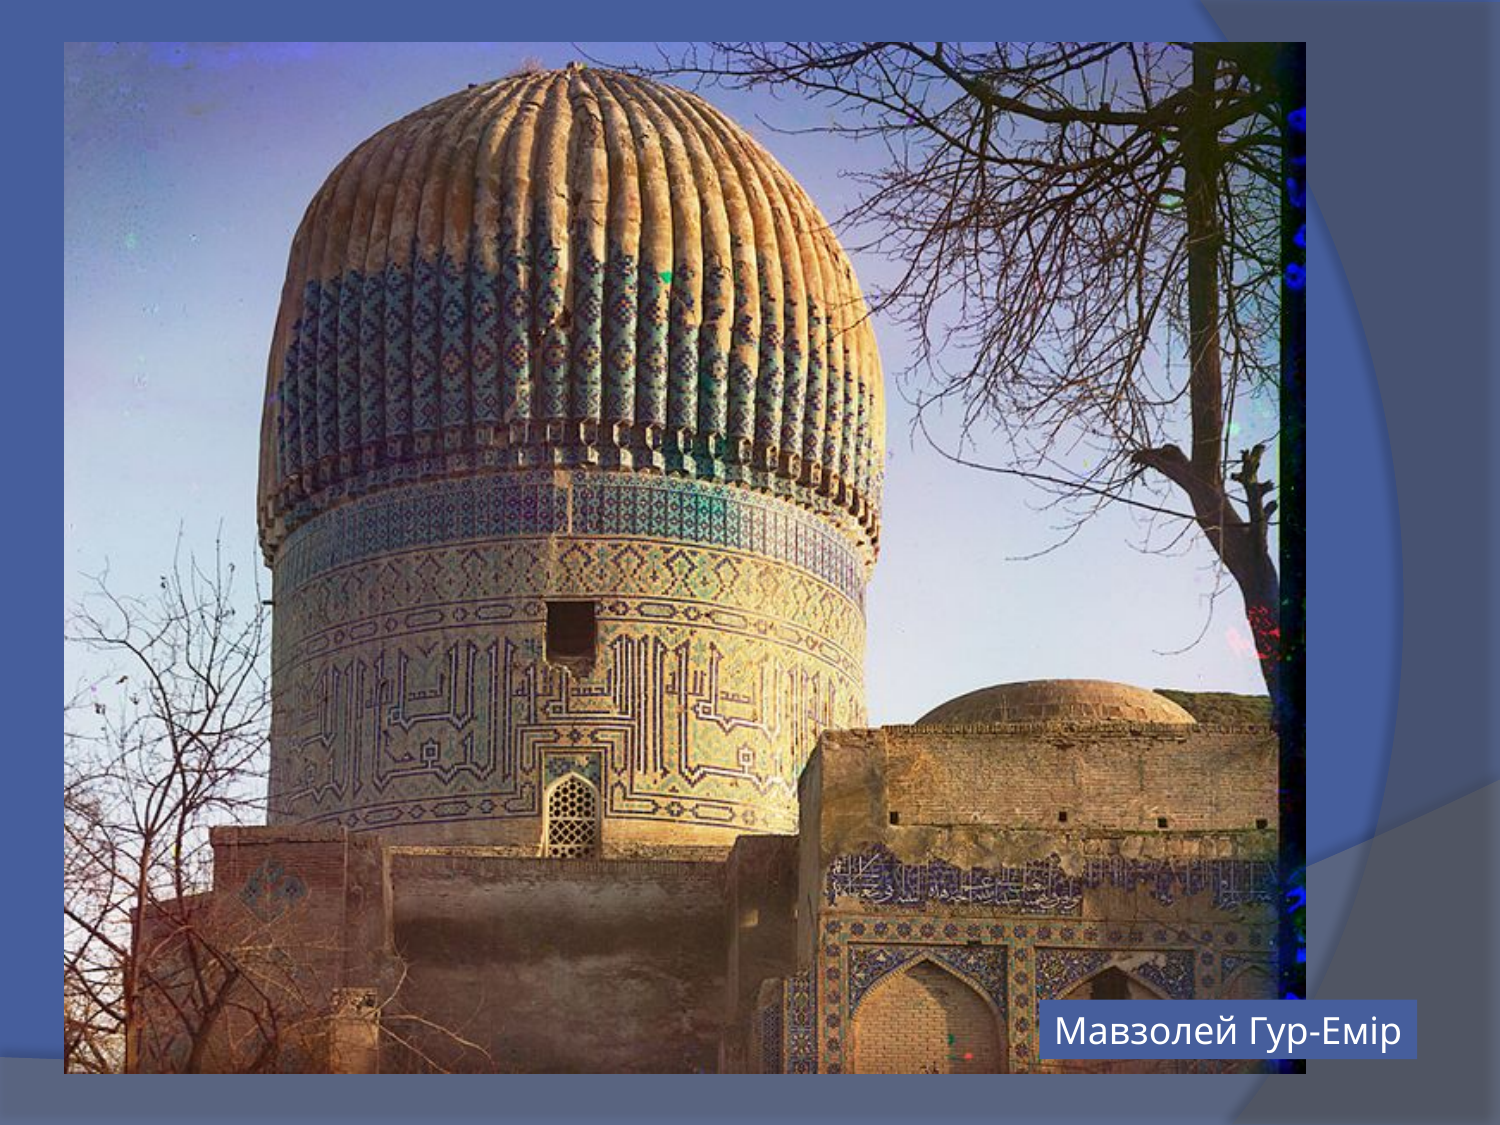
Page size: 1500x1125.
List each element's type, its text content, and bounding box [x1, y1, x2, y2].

text_box Мавзолей Гур-Емір [1317, 999, 1418, 1060]
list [64, 42, 1306, 1074]
